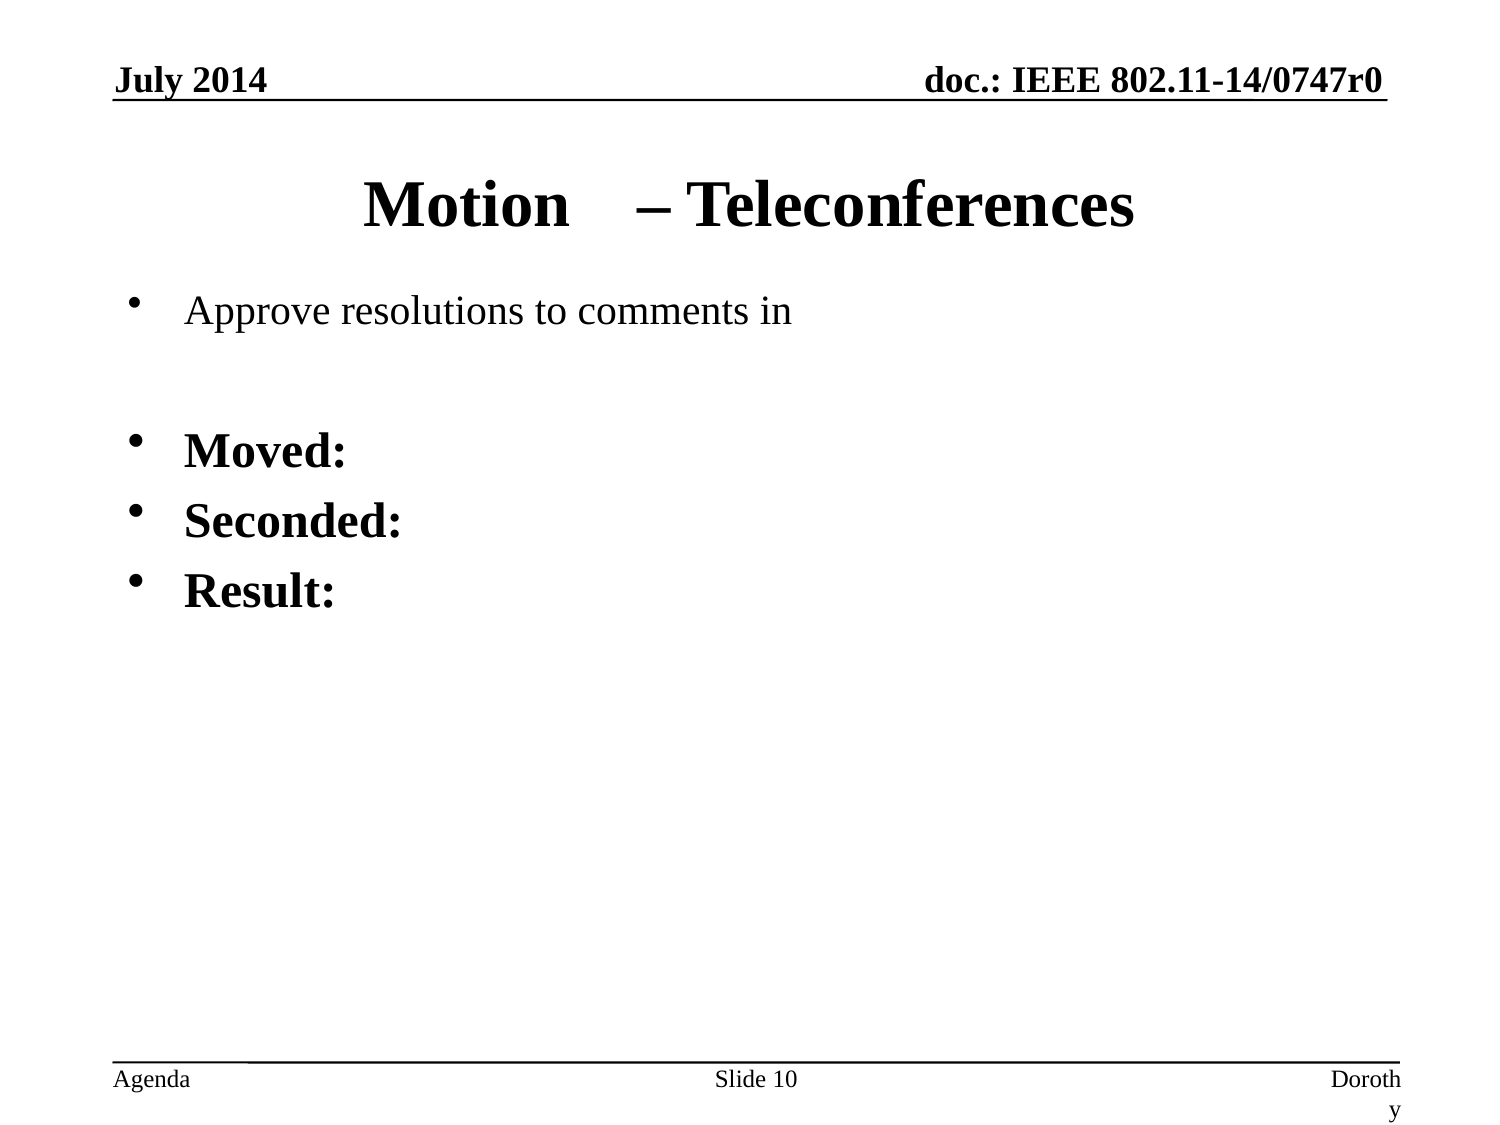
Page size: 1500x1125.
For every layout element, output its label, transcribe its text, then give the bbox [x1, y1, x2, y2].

list Approve resolutions to comments in Moved: Seconded: Result: [112, 275, 1388, 900]
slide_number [114, 54, 425, 100]
footer Dorothy Stanley, Aruba Networks [1325, 1062, 1402, 1093]
title Motion – Teleconferences [112, 112, 1388, 275]
slide_number Slide 10 [712, 1062, 800, 1093]
